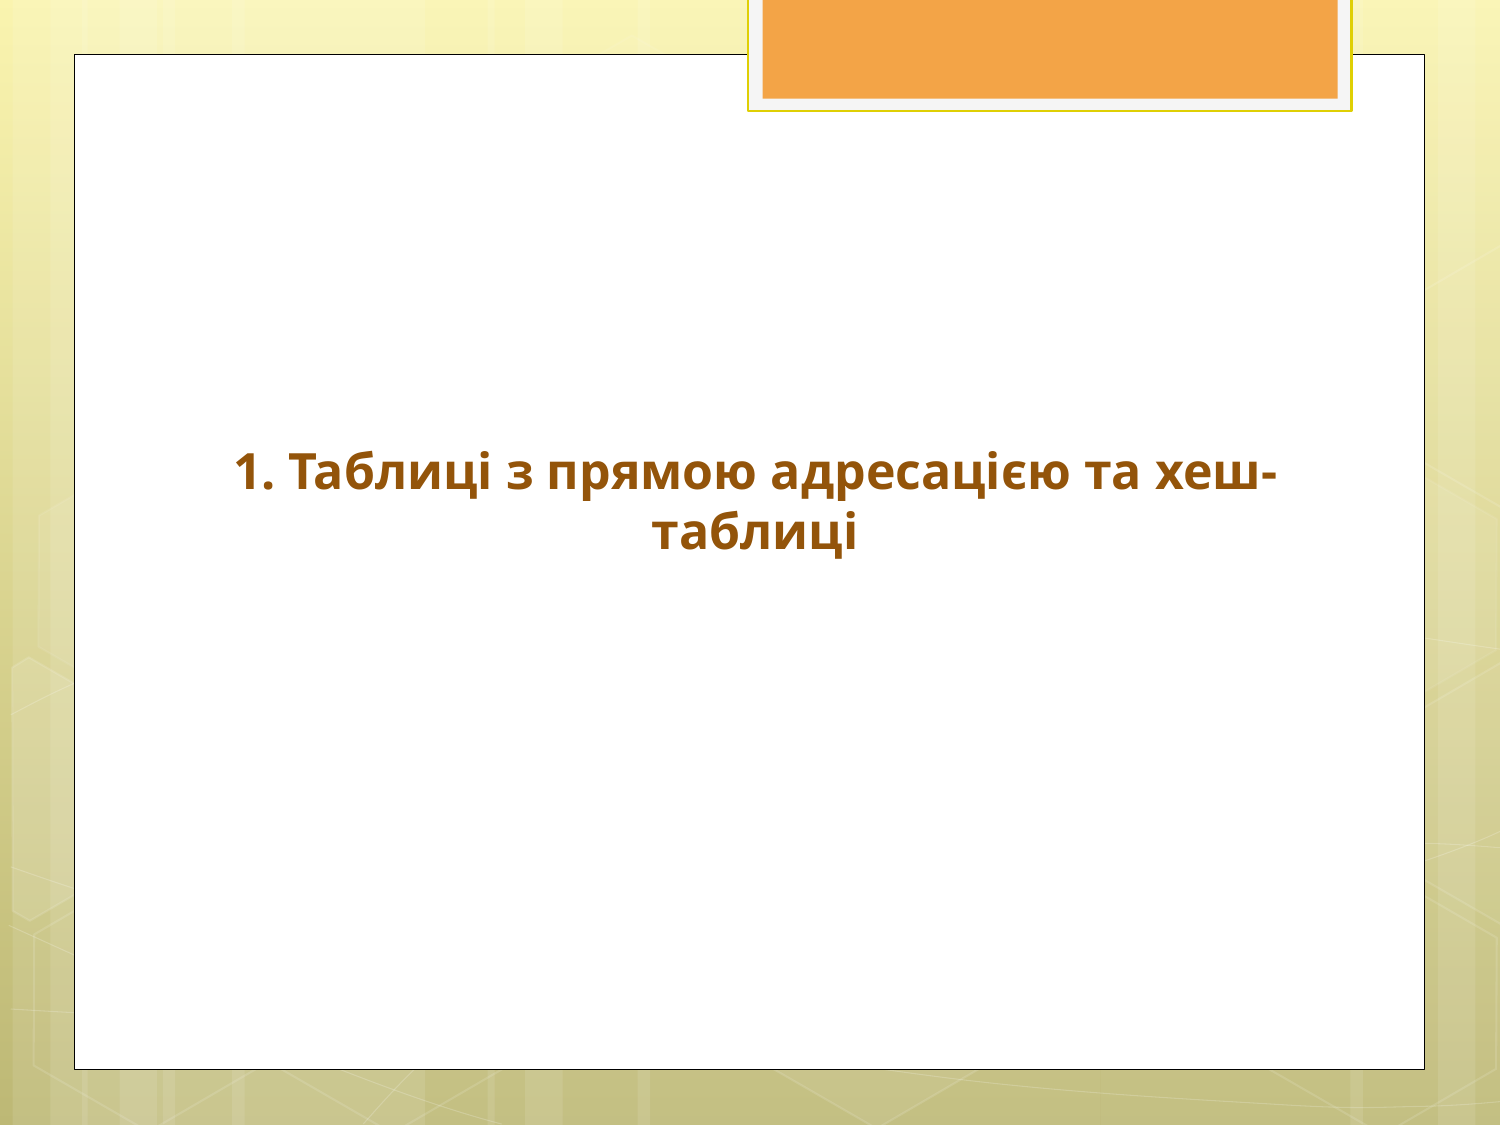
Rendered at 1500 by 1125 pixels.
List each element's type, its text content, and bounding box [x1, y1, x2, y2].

list 1. Таблиці з прямою адресацією та хеш-таблиці [193, 432, 1306, 634]
